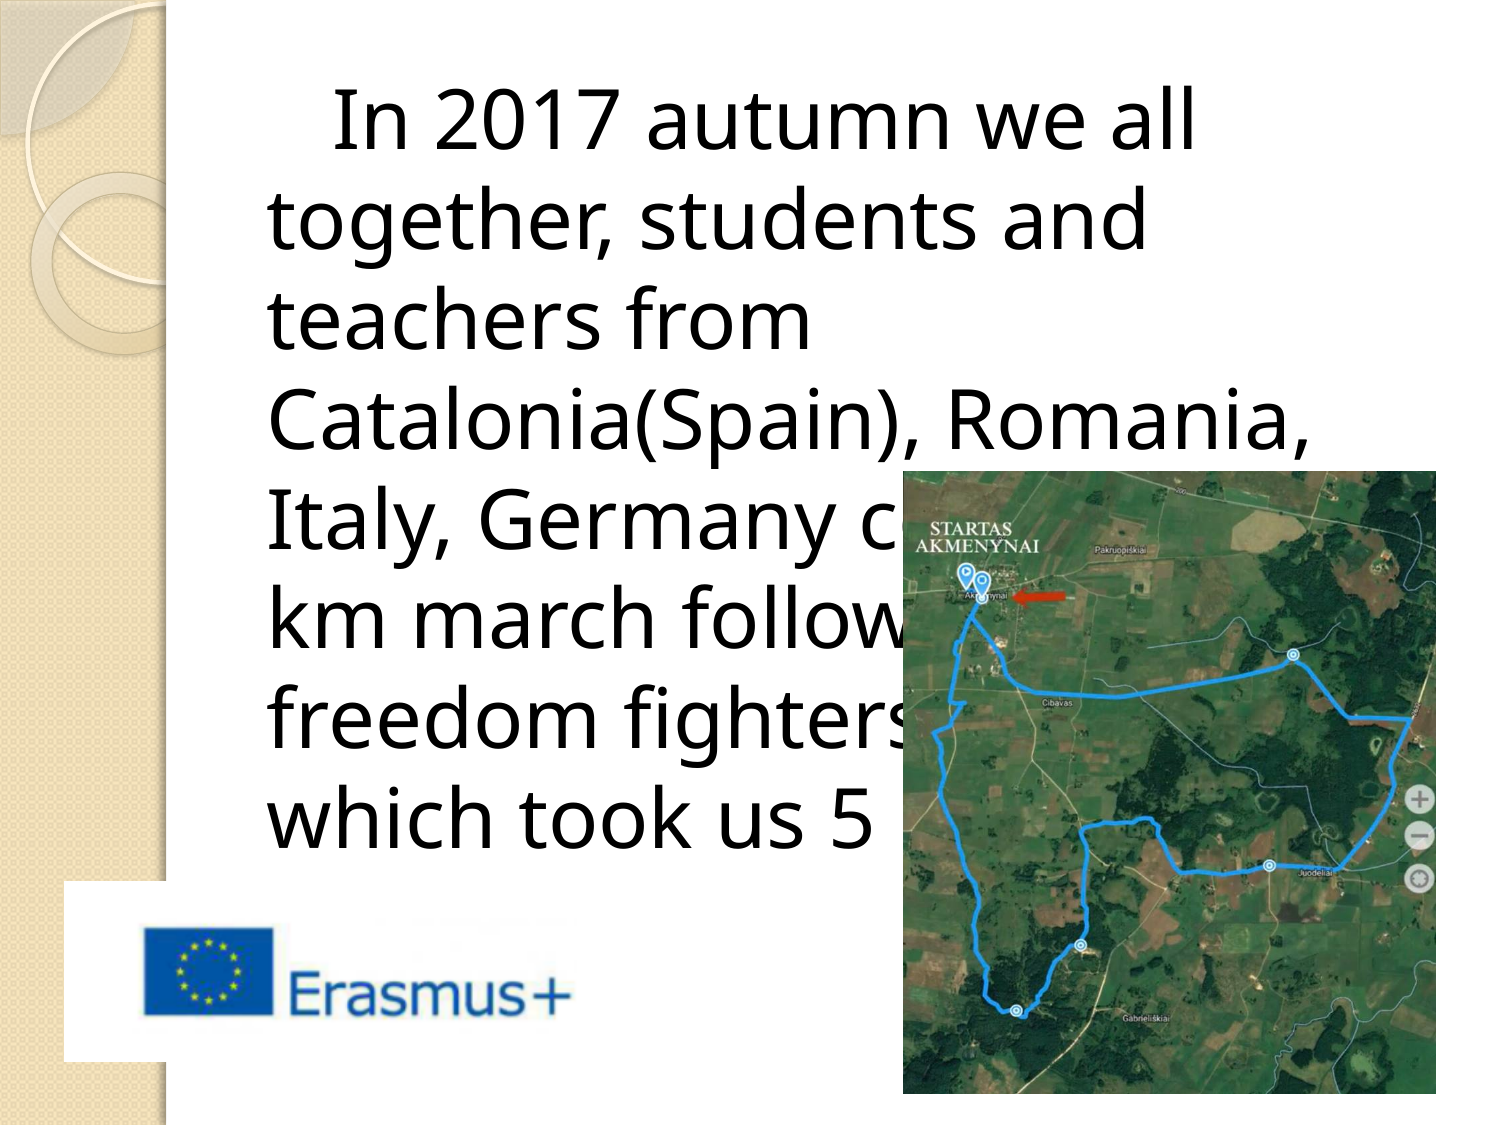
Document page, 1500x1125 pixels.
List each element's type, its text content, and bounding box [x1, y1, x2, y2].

picture [64, 881, 617, 1062]
picture [903, 470, 1436, 1095]
list In 2017 autumn we all together, students and teachers from Catalonia(Spain), Romania, Italy, Germany conducted 15 km march following freedom fighters‘ routs which took us 5 hours. [238, 58, 1408, 969]
